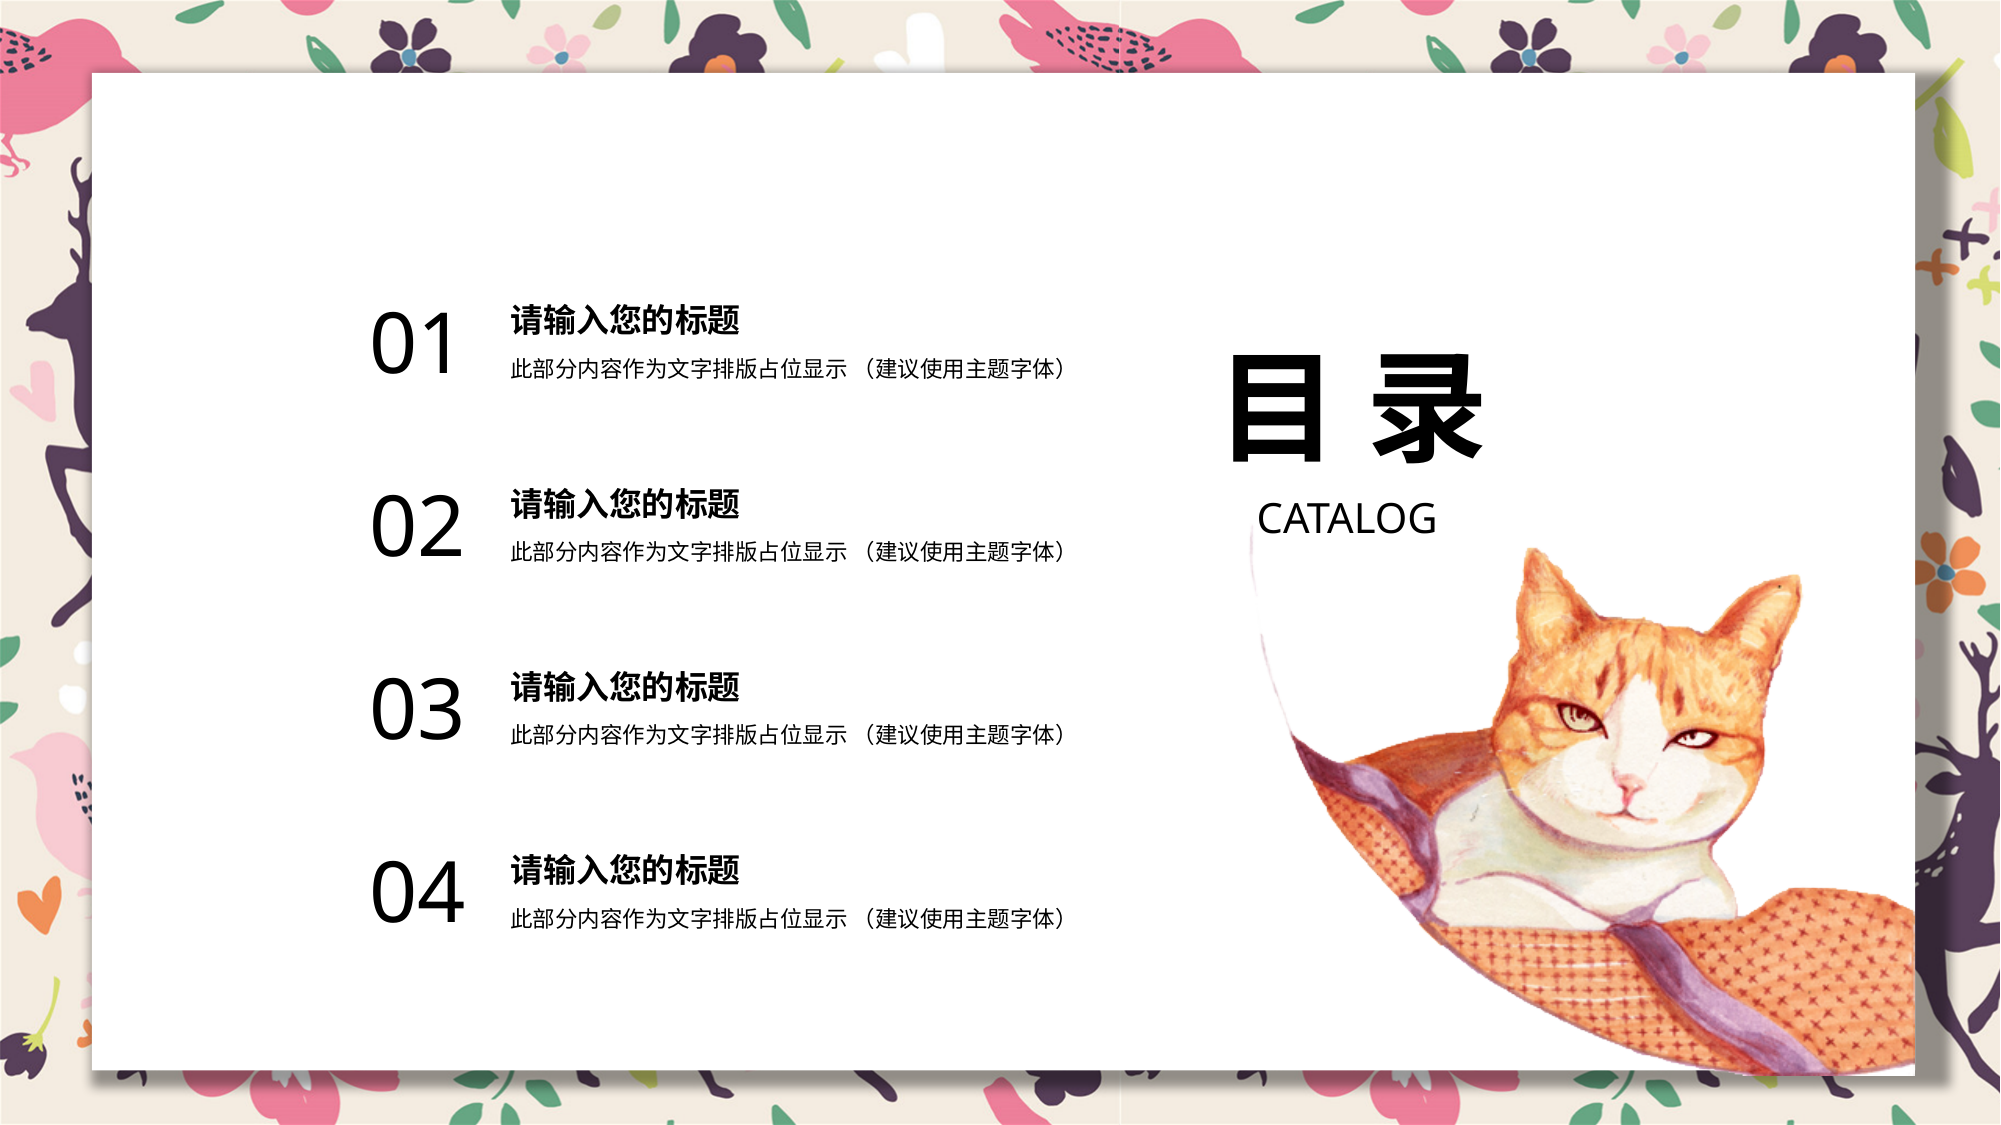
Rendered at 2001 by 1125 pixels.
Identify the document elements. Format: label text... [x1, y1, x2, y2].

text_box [340, 795, 1082, 958]
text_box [340, 245, 1082, 408]
text_box CATALOG [1197, 474, 1498, 523]
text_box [340, 429, 1082, 592]
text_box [340, 612, 1082, 775]
text_box 目 录 [1202, 322, 1564, 485]
picture [0, 0, 2000, 1125]
